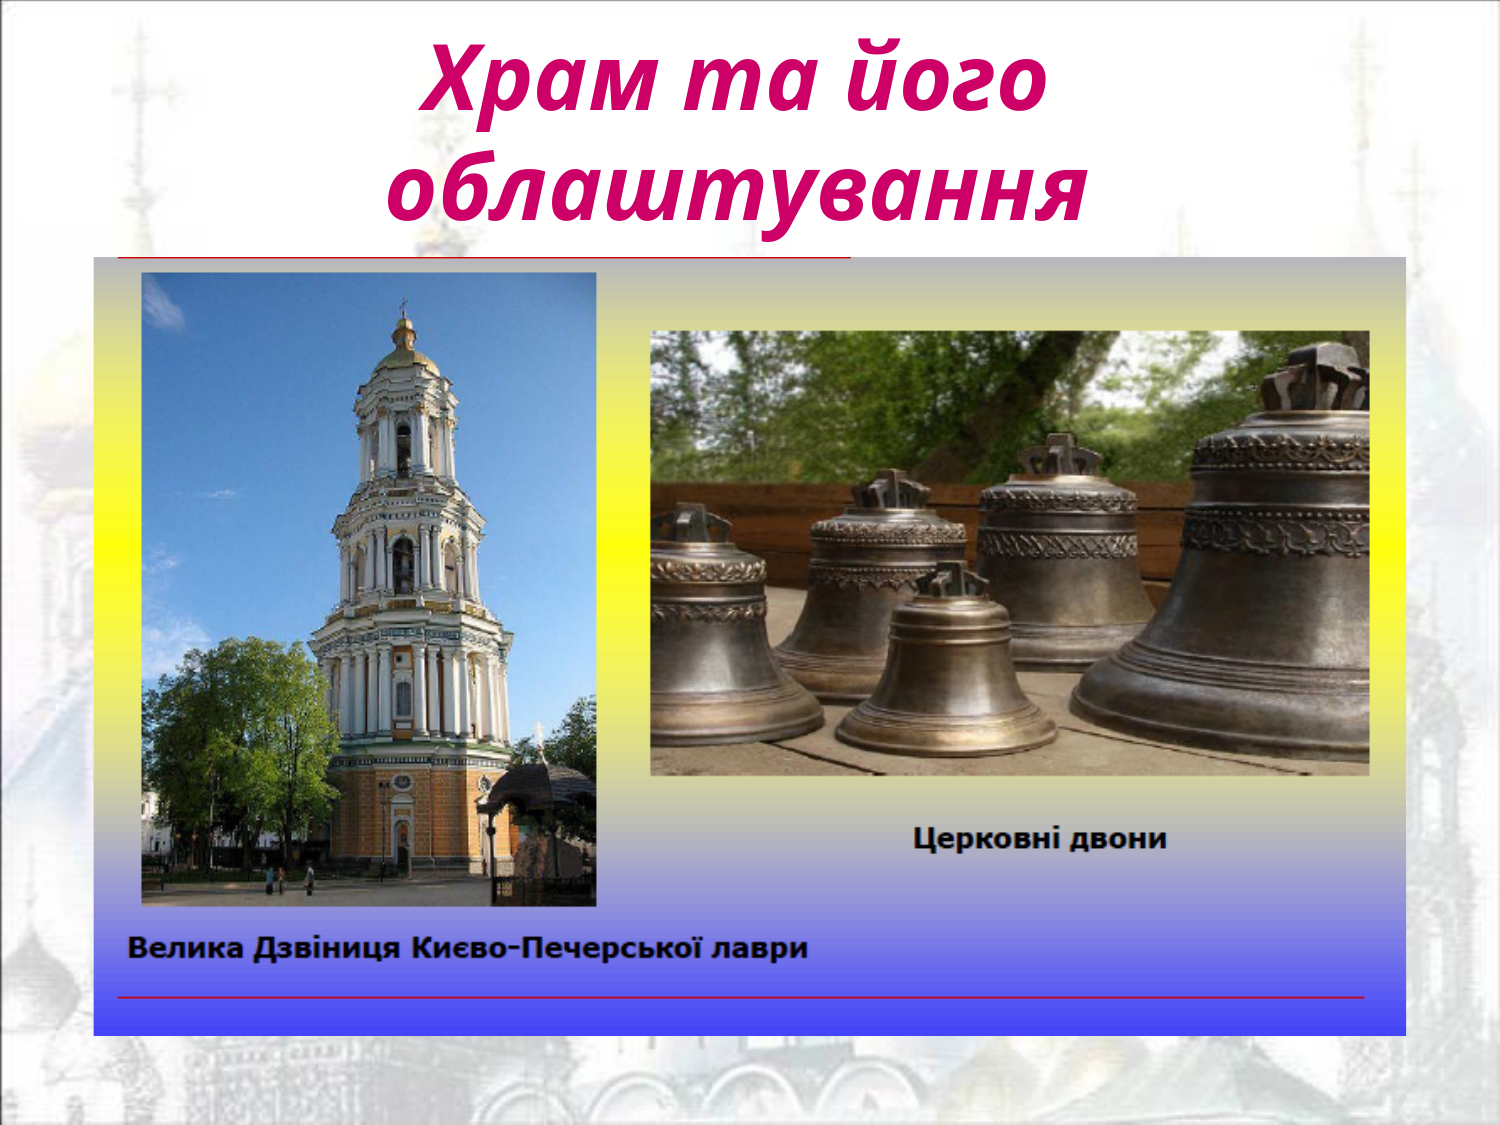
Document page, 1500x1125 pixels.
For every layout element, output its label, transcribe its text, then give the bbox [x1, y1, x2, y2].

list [93, 257, 1407, 1037]
title Храм та його облаштування [74, 70, 1401, 188]
picture [0, 0, 1500, 1125]
